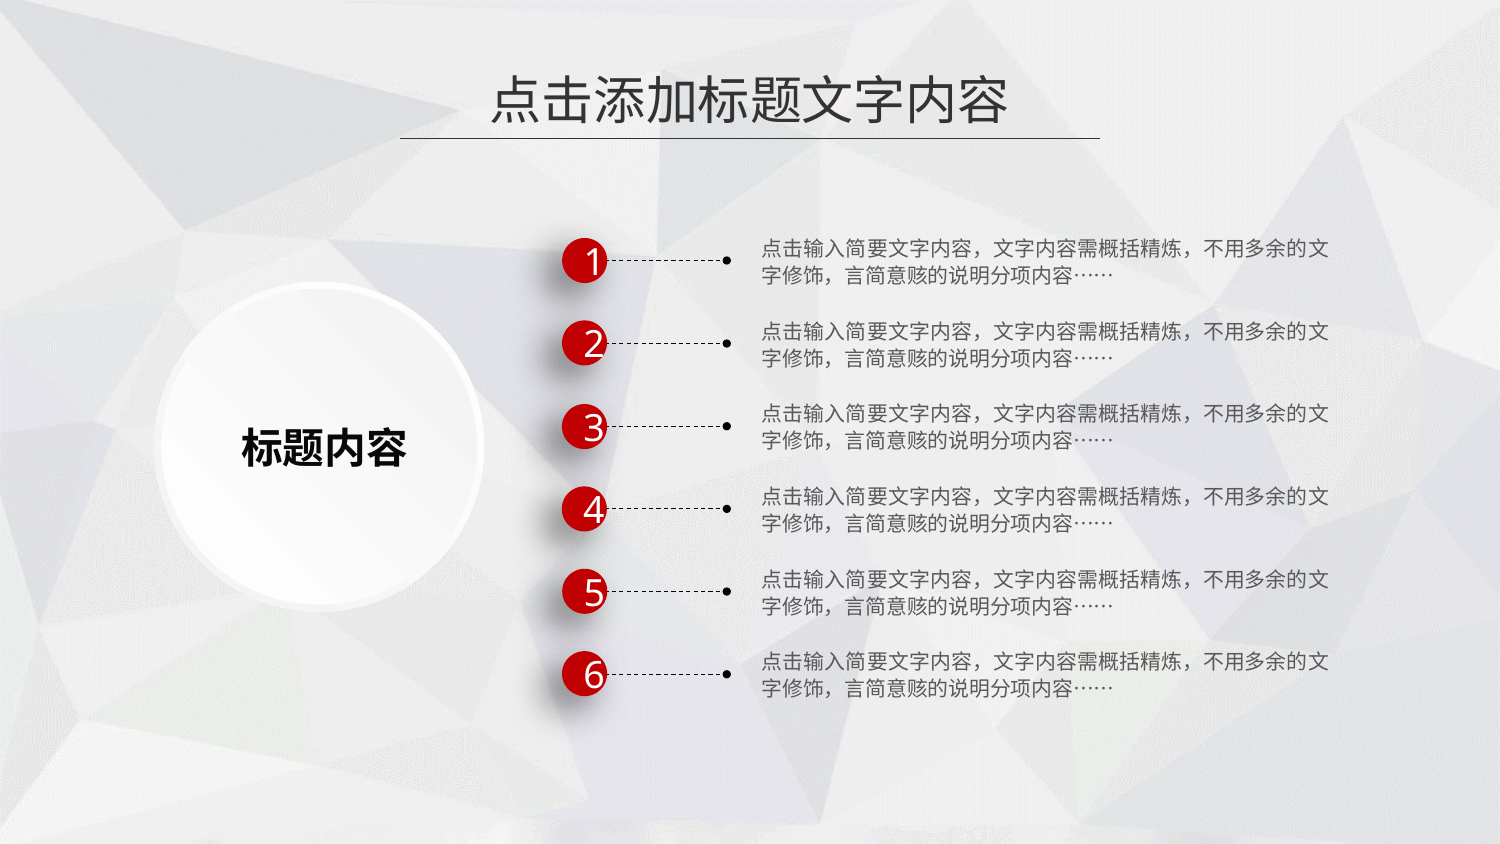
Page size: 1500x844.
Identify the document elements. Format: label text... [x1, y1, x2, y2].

text_box 1 [560, 235, 610, 286]
text_box 点击输入简要文字内容，文字内容需概括精炼，不用多余的文字修饰，言简意赅的说明分项内容…… [761, 398, 1329, 454]
text_box 2 [559, 318, 610, 368]
text_box 点击输入简要文字内容，文字内容需概括精炼，不用多余的文字修饰，言简意赅的说明分项内容…… [761, 481, 1329, 536]
picture [0, 0, 1500, 844]
text_box 4 [559, 484, 609, 534]
text_box 点击输入简要文字内容，文字内容需概括精炼，不用多余的文字修饰，言简意赅的说明分项内容…… [761, 564, 1329, 619]
text_box 点击输入简要文字内容，文字内容需概括精炼，不用多余的文字修饰，言简意赅的说明分项内容…… [761, 646, 1329, 702]
text_box 点击输入简要文字内容，文字内容需概括精炼，不用多余的文字修饰，言简意赅的说明分项内容…… [761, 316, 1329, 371]
text_box 点击添加标题文字内容 [472, 60, 1028, 137]
text_box 6 [559, 649, 610, 699]
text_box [153, 281, 485, 612]
text_box 点击输入简要文字内容，文字内容需概括精炼，不用多余的文字修饰，言简意赅的说明分项内容…… [761, 233, 1329, 288]
text_box 5 [560, 566, 610, 616]
text_box 3 [559, 401, 610, 452]
